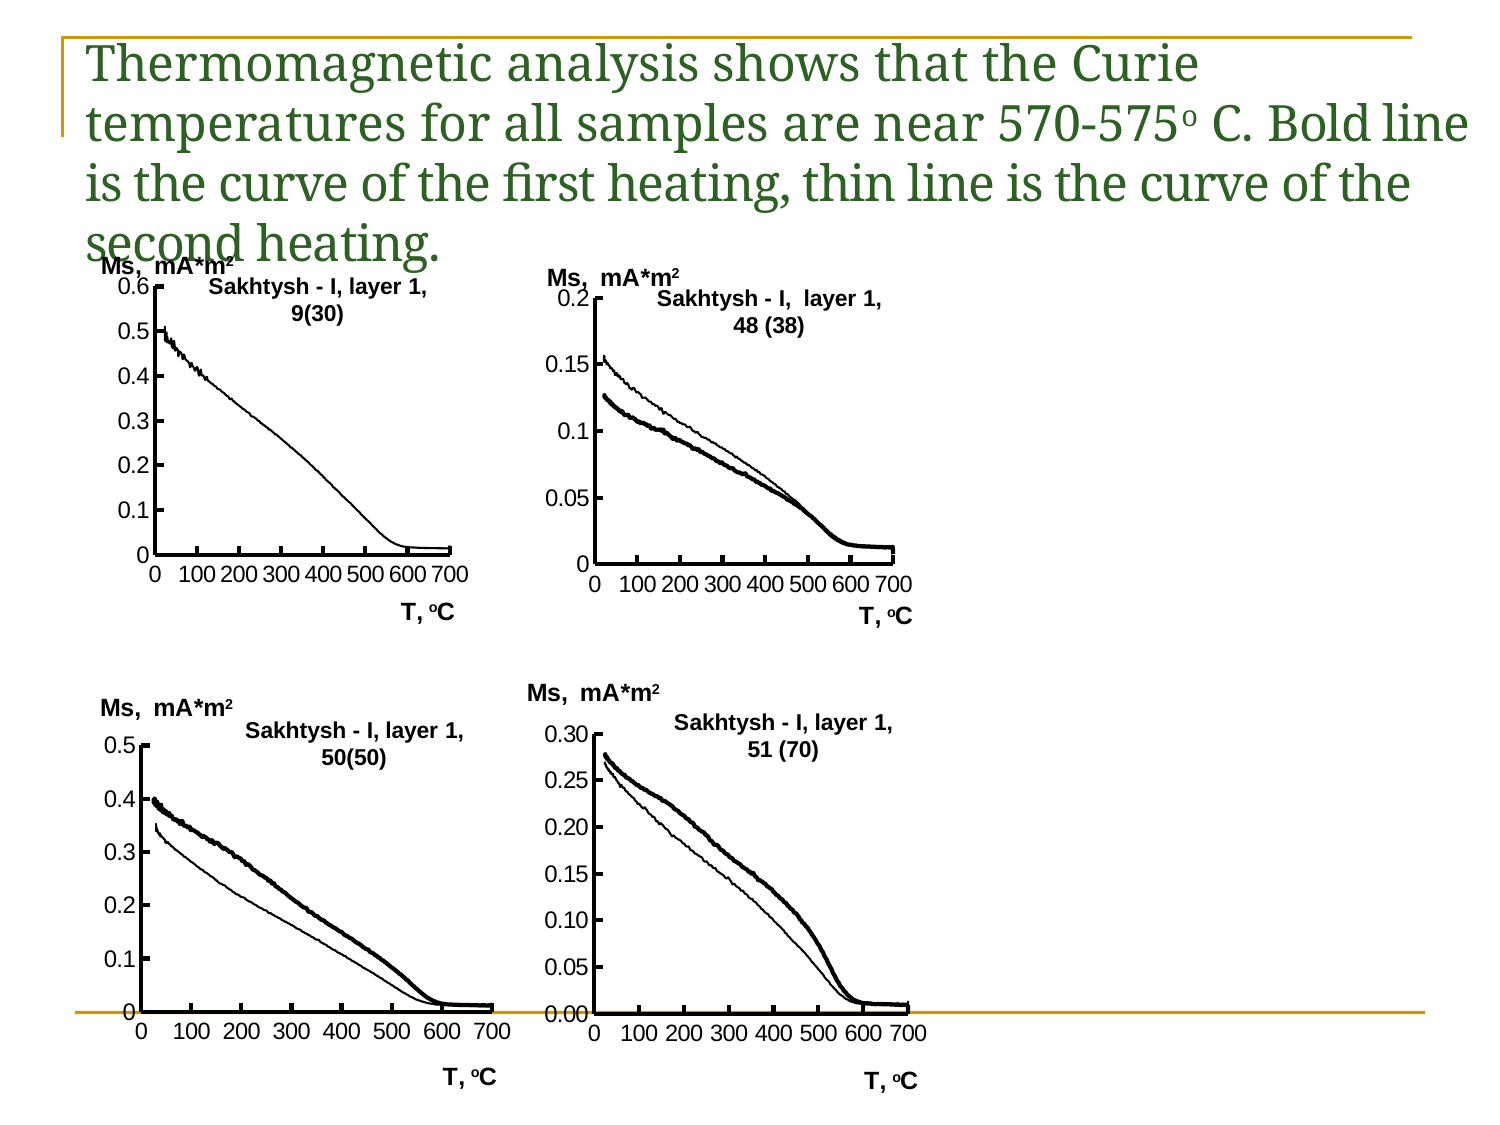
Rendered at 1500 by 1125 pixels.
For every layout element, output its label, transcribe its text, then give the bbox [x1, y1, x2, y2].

text_box Thermomagnetic analysis shows that the Curie temperatures for all samples are near 570-575o C. Bold line is the curve of the first heating, thin line is the curve of the second heating. [70, 23, 1500, 329]
chart [65, 241, 942, 1125]
